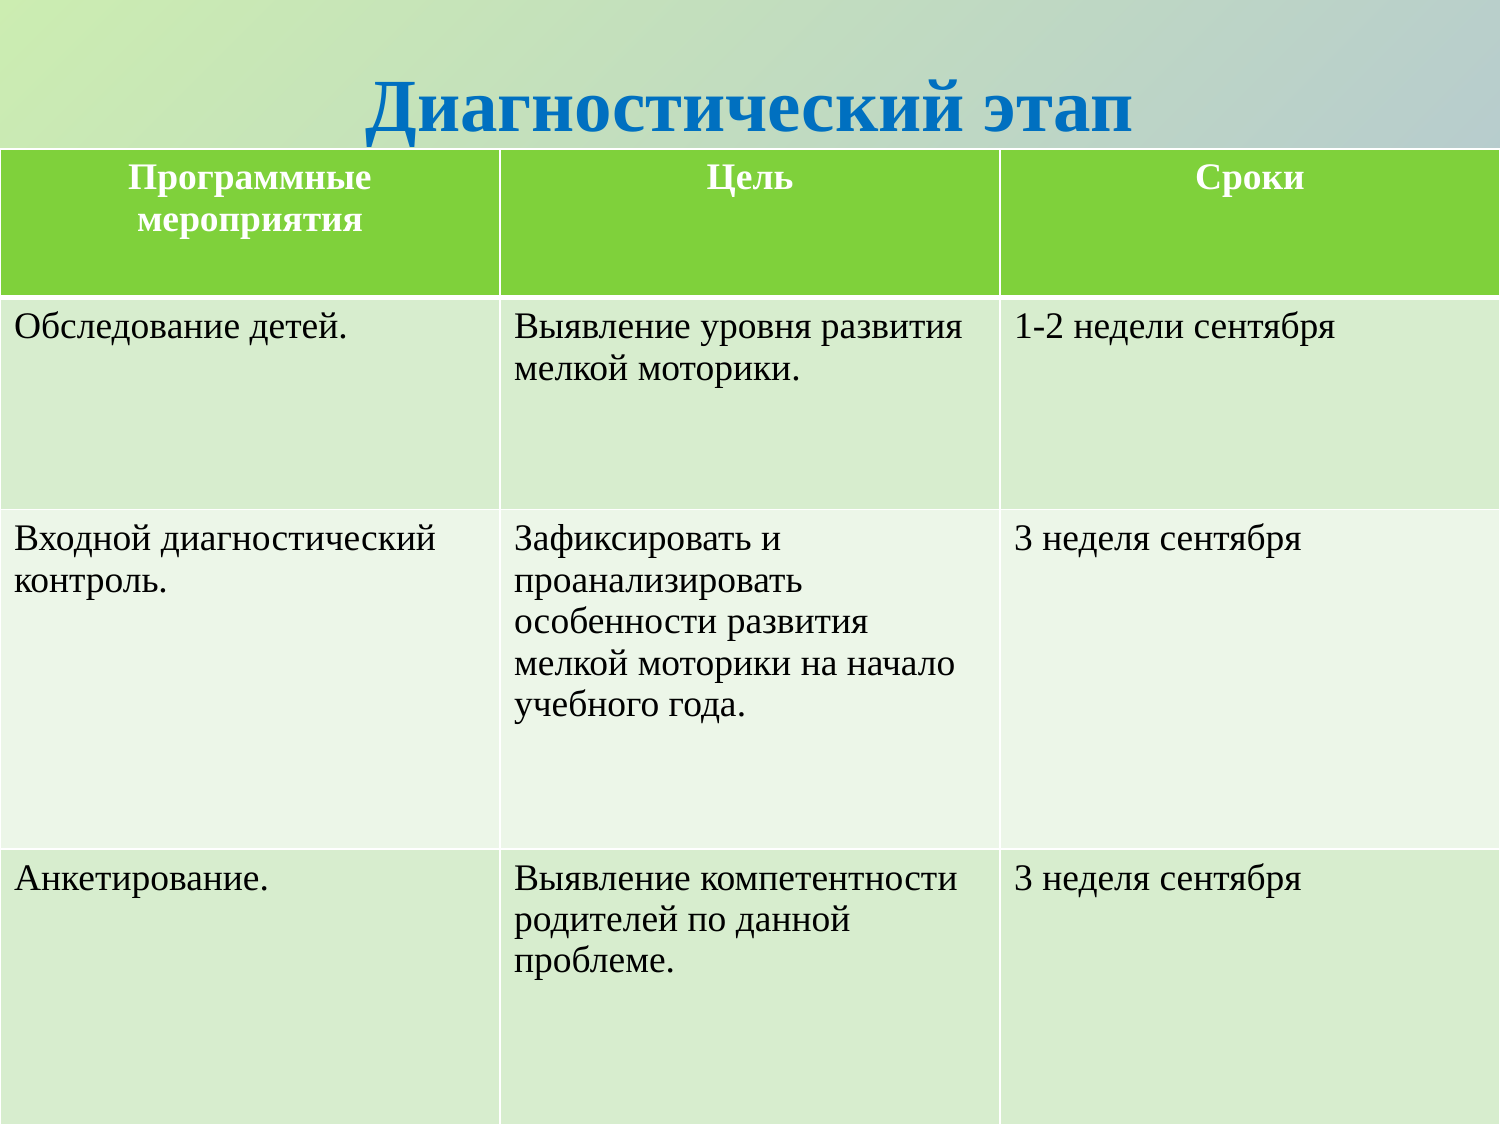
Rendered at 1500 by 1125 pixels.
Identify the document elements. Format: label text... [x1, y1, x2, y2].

table_cell 1-2 недели сентября [1001, 300, 1499, 509]
table_cell Зафиксировать и проанализировать особенности развития мелкой моторики на начало учебного года. [501, 510, 999, 848]
table_cell Обследование детей. [1, 300, 499, 509]
table_cell Выявление компетентности родителей по данной проблеме. [501, 850, 999, 1124]
table_cell Анкетирование. [1, 850, 499, 1124]
table_cell 3 неделя сентября [1001, 510, 1499, 848]
title Диагностический этап [75, 30, 1425, 148]
table_header Программные мероприятия [1, 150, 499, 295]
table_header Цель [501, 150, 999, 295]
table_cell Входной диагностический контроль. [1, 510, 499, 848]
table_cell 3 неделя сентября [1001, 850, 1499, 1124]
table_cell Выявление уровня развития мелкой моторики. [501, 300, 999, 509]
table_header Сроки [1001, 150, 1499, 295]
